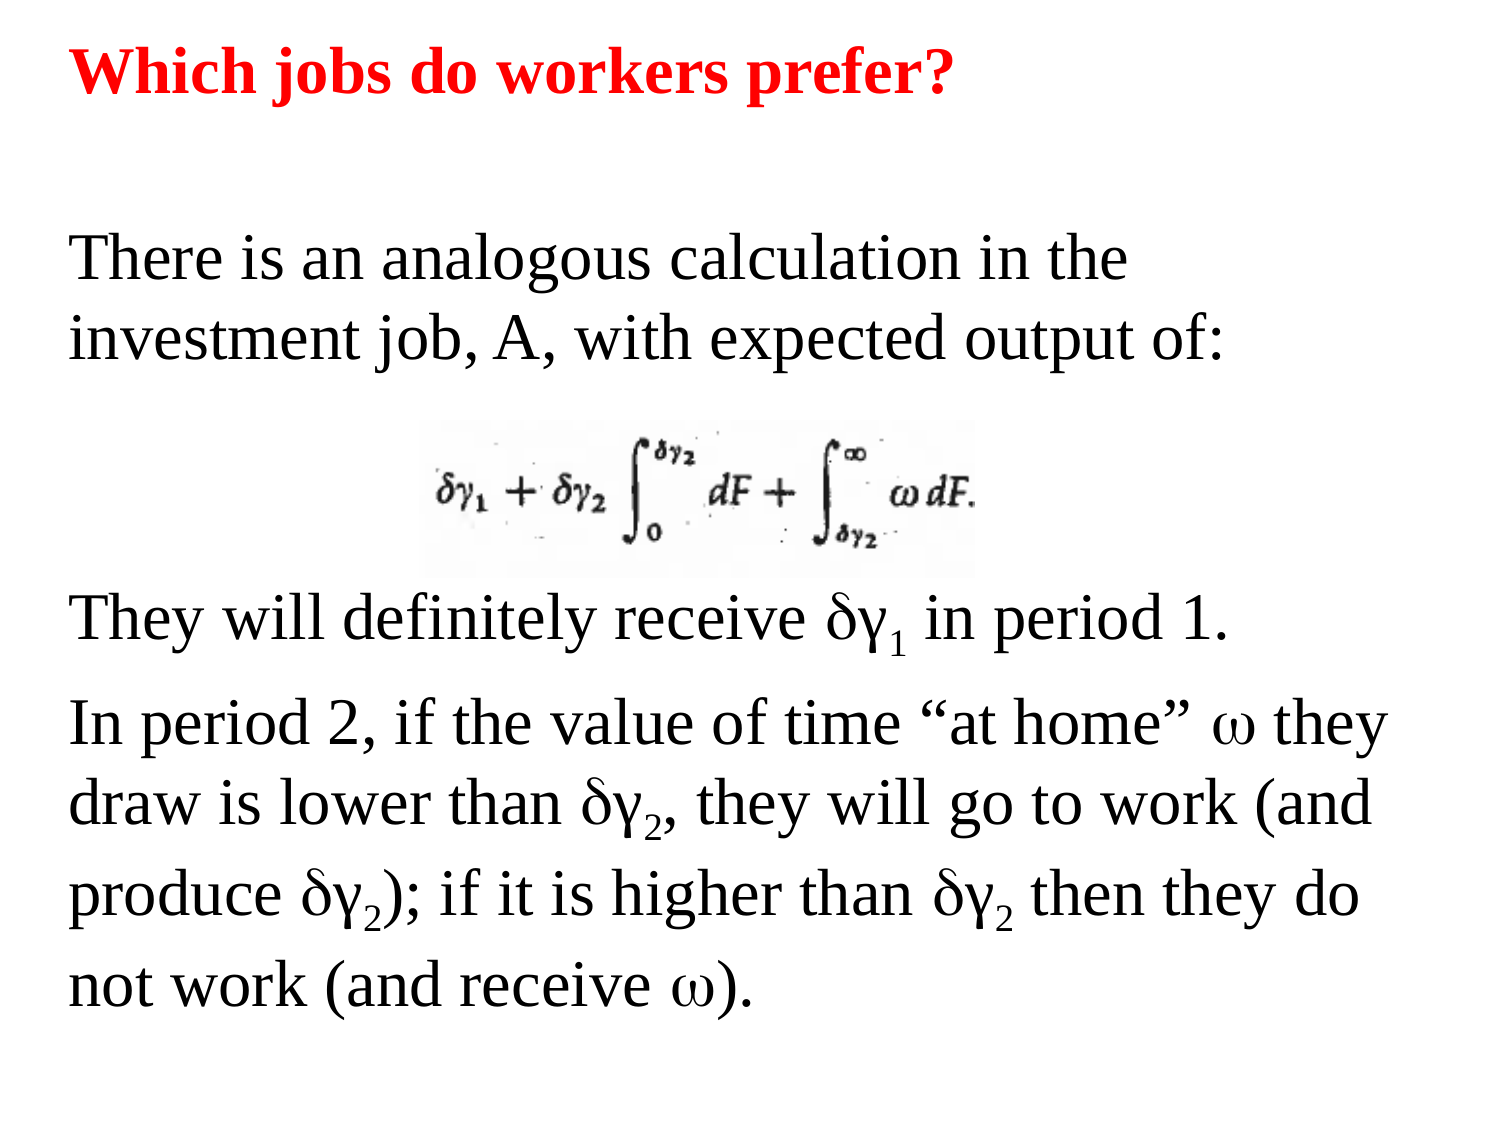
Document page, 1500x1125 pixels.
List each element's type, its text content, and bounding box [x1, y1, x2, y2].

list Which jobs do workers prefer? There is an analogous calculation in the investment job, A, with expected output of: They will definitely receive γ1 in period 1. In period 2, if the value of time “at home”  they draw is lower than γ2, they will go to work (and produce γ2); if it is higher than γ2 then they do not work (and receive ). [53, 19, 1412, 1024]
picture [418, 420, 975, 578]
